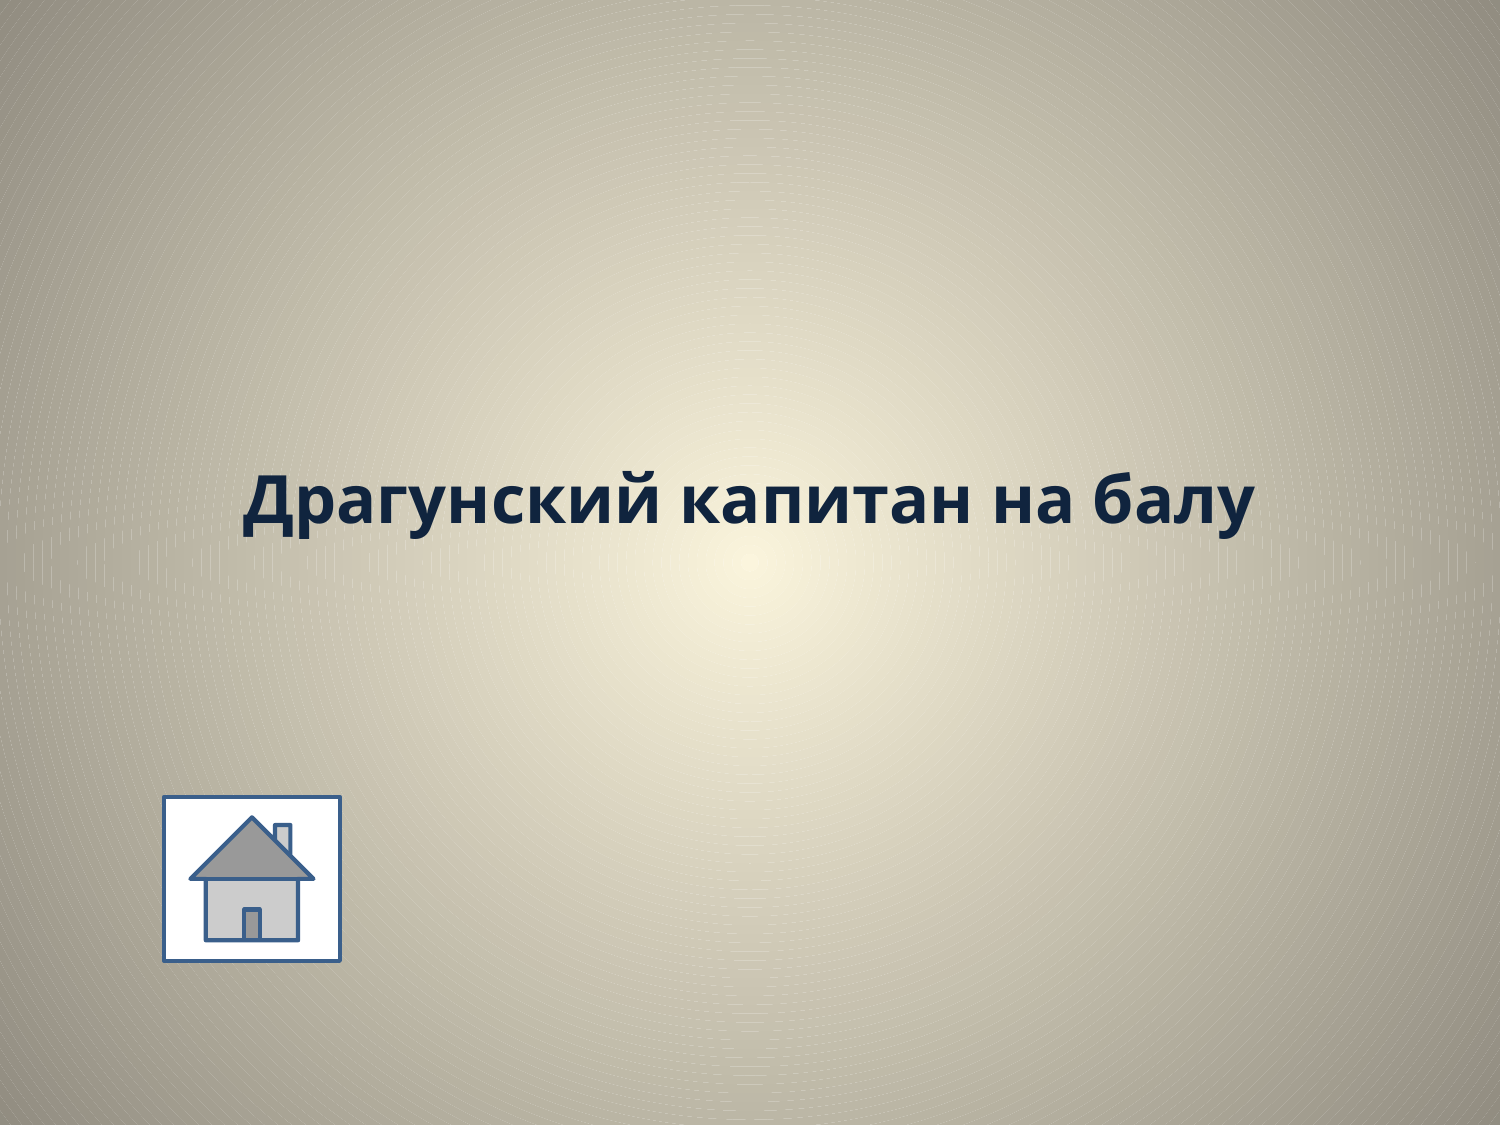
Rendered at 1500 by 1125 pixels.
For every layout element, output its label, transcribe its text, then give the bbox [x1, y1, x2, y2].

list Драгунский капитан на балу [75, 262, 1425, 1005]
text_box [162, 795, 342, 963]
